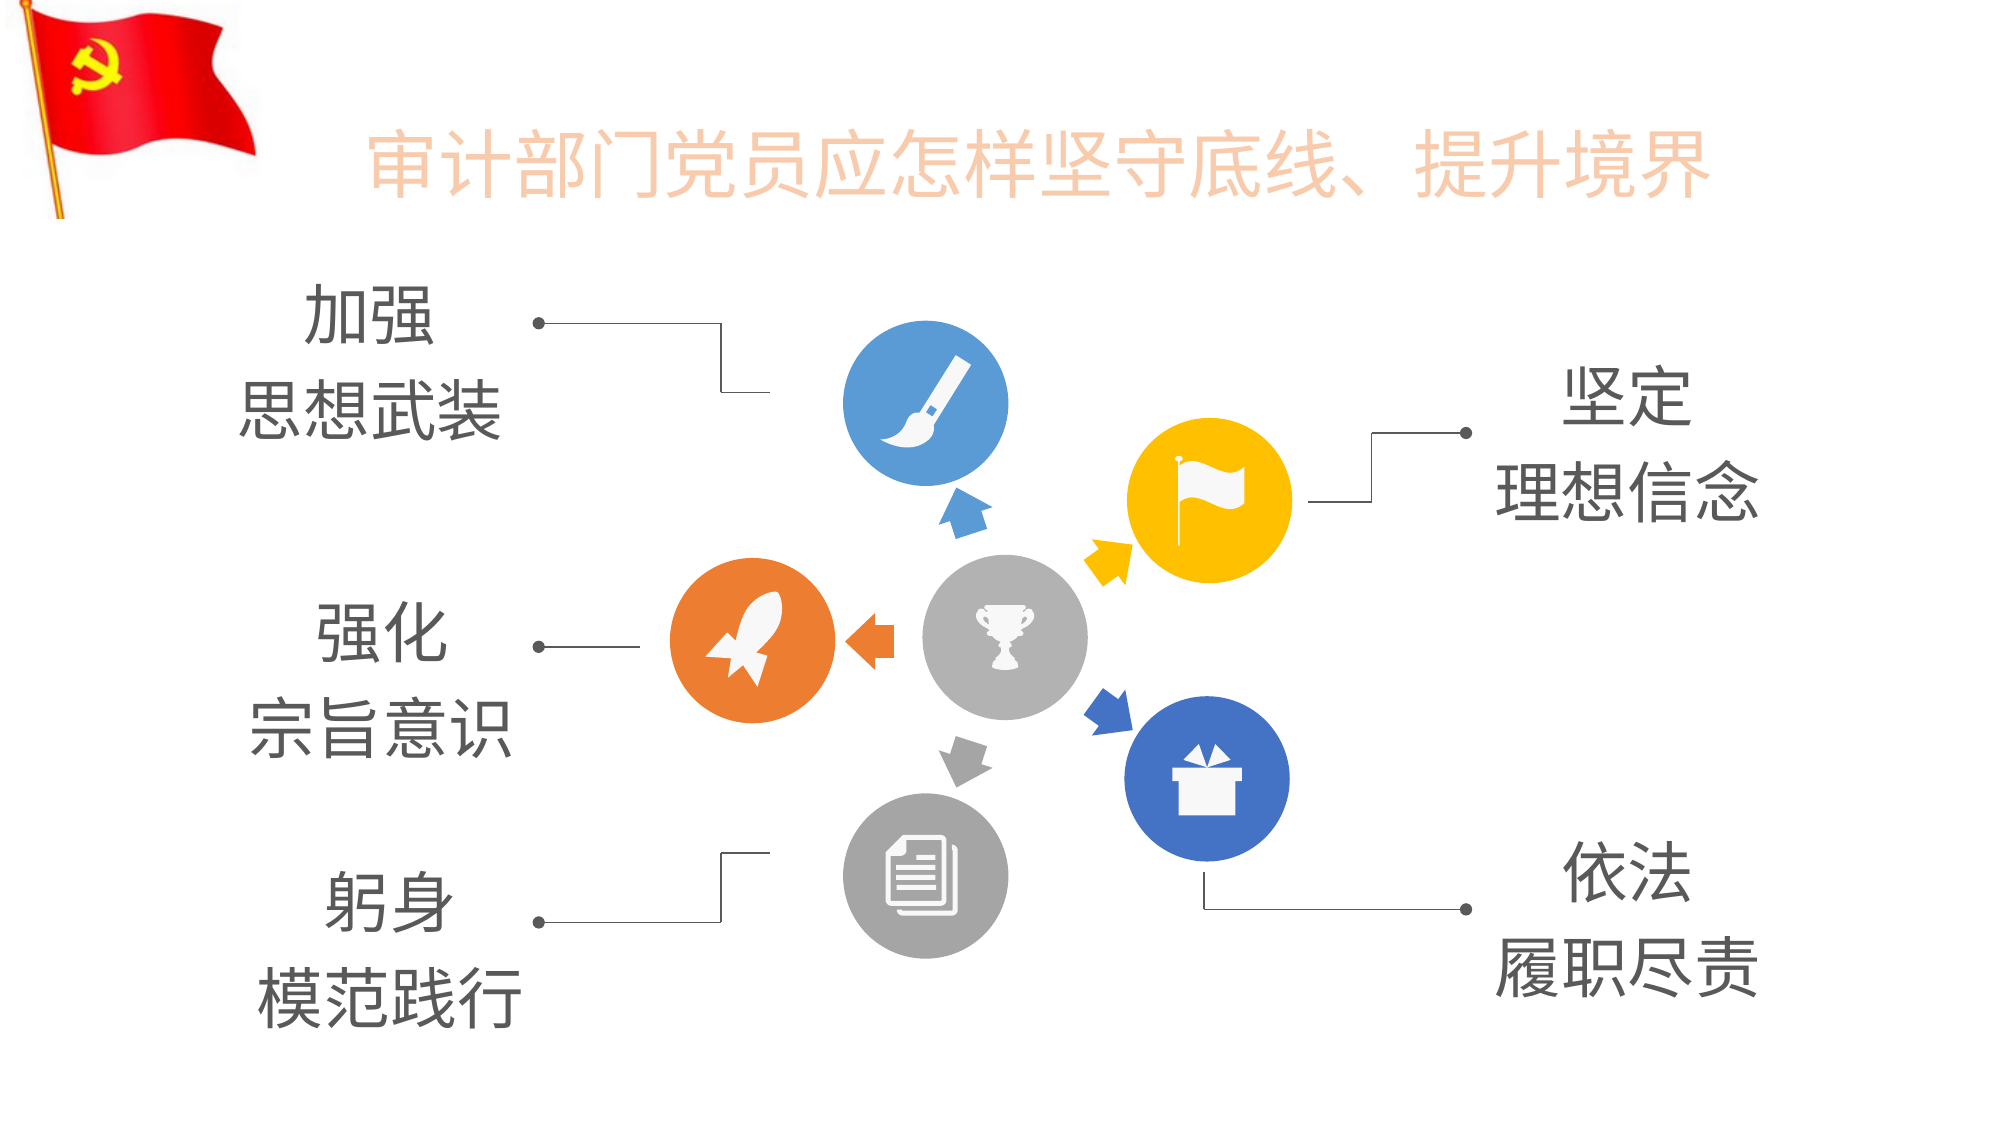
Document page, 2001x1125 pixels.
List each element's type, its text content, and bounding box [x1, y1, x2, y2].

text_box [936, 734, 996, 789]
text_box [843, 793, 1009, 959]
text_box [1307, 433, 1466, 503]
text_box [922, 554, 1088, 721]
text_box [1126, 417, 1293, 584]
text_box [1088, 686, 1128, 737]
text_box 强化 宗旨意识 [229, 567, 535, 756]
text_box 坚定 理想信念 [1474, 331, 1781, 520]
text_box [843, 320, 1009, 486]
text_box 依法 履职尽责 [1475, 806, 1781, 996]
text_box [669, 557, 836, 724]
text_box [843, 610, 895, 673]
text_box [936, 486, 996, 541]
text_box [538, 853, 770, 923]
text_box 加强 思想武装 [217, 249, 523, 438]
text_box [538, 323, 770, 393]
text_box 躬身 模范践行 [237, 837, 543, 1026]
text_box [1088, 537, 1127, 589]
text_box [1124, 696, 1290, 862]
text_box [1203, 872, 1467, 910]
picture [4, 0, 282, 219]
text_box 审计部门党员应怎样坚守底线、提升境界 [276, 110, 1802, 231]
